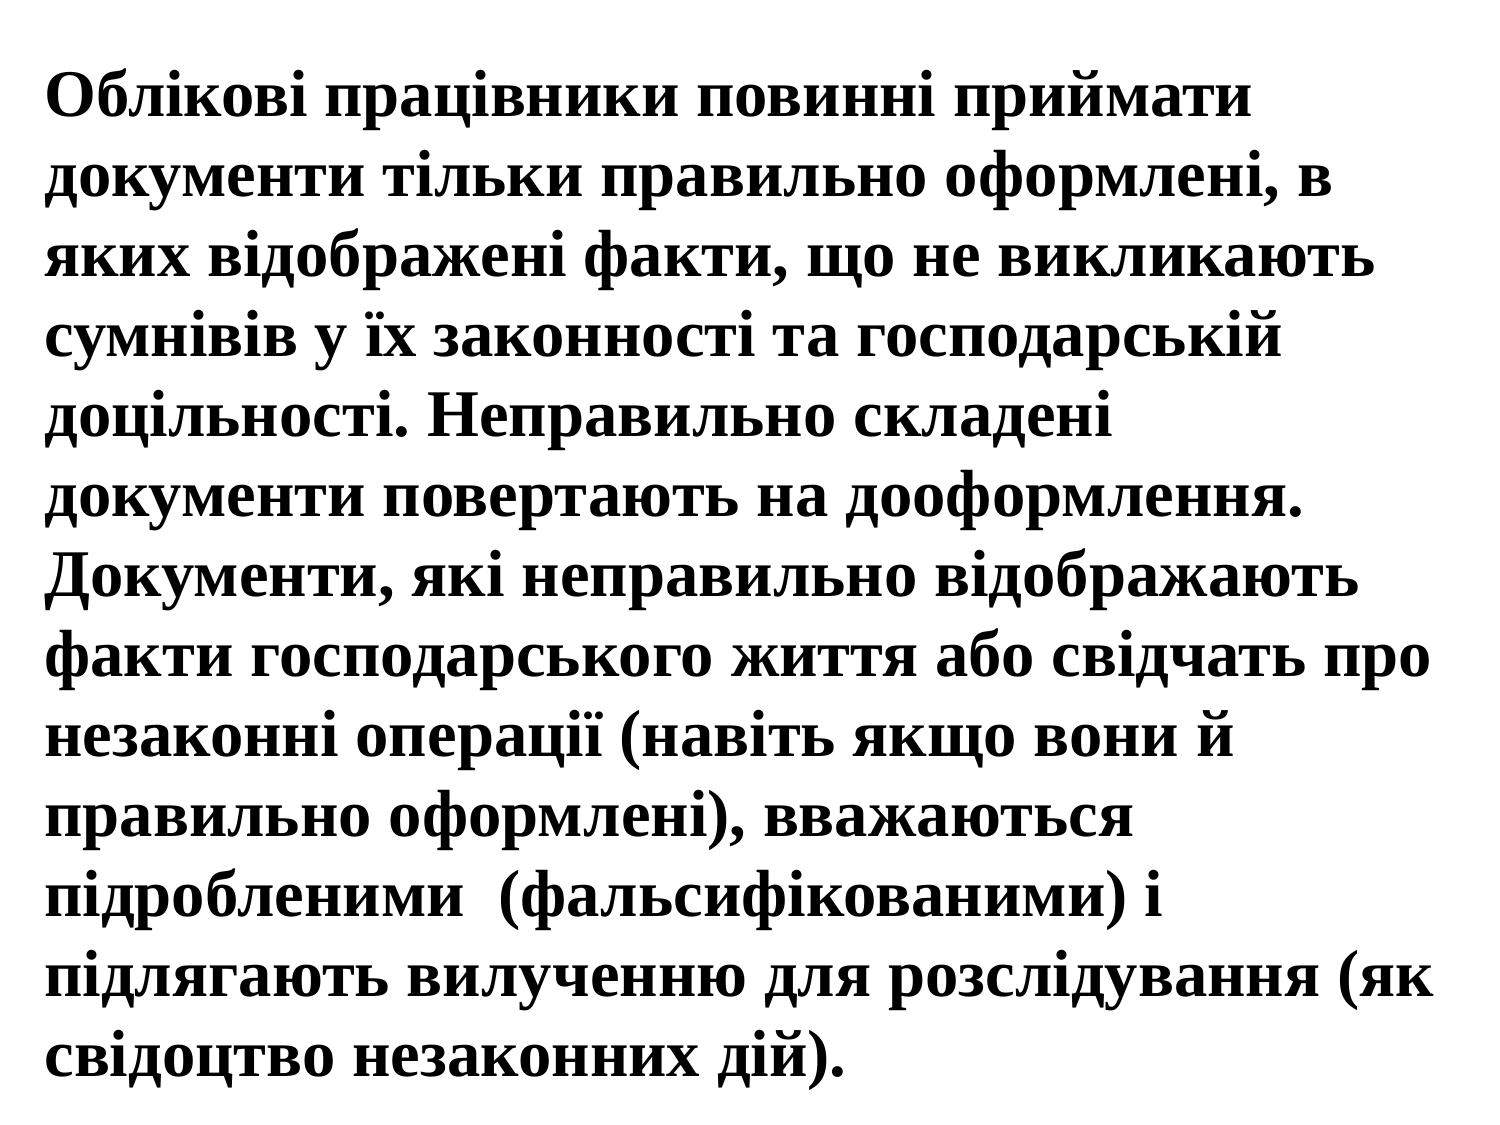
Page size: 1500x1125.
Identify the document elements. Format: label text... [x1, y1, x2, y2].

list Облікові працівники повинні приймати документи тільки правильно оформлені, в яких відображені факти, що не викликають сумнівів у їх законності та господарській доцільності. Неправильно складені документи повертають на дооформлення. Документи, які неправильно відображають факти господарського життя або свідчать про незаконні операції (навіть якщо вони й правильно оформлені), вважаються підробленими (фальсифікованими) і підлягають вилученню для розслідування (як свідоцтво незаконних дій). [29, 42, 1459, 1083]
